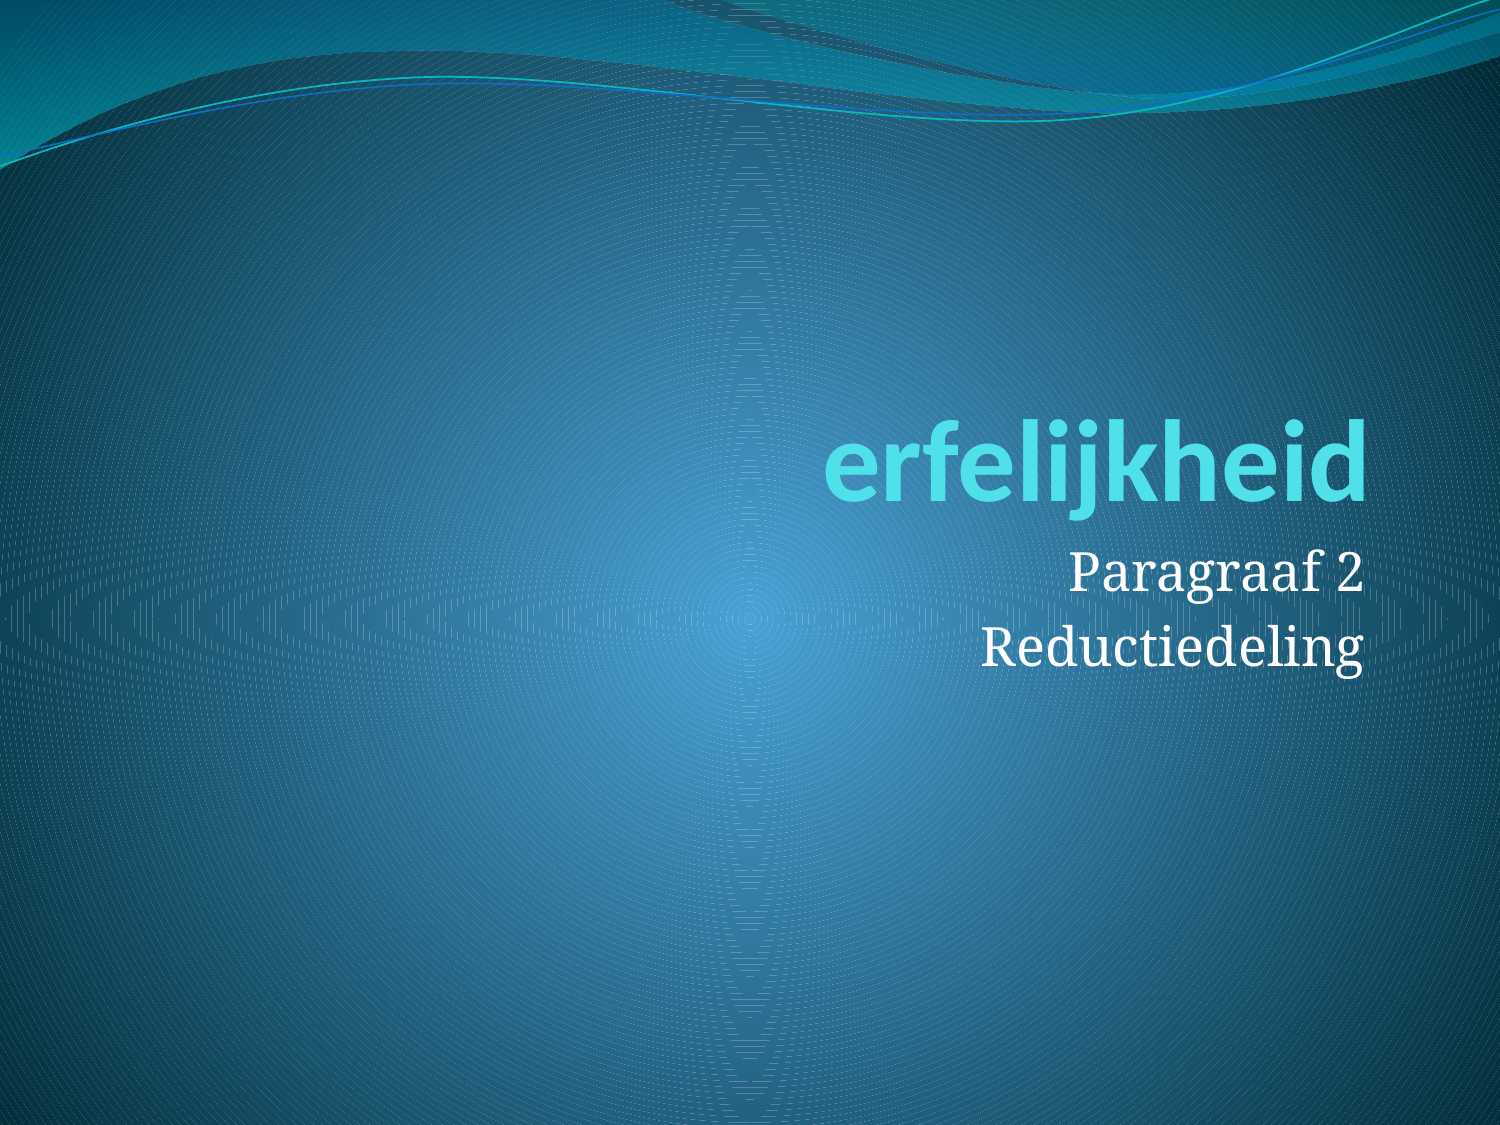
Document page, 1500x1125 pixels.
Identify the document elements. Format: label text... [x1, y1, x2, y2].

title erfelijkheid [87, 224, 1376, 525]
subtitle Paragraaf 2 Reductiedeling [87, 529, 1376, 818]
